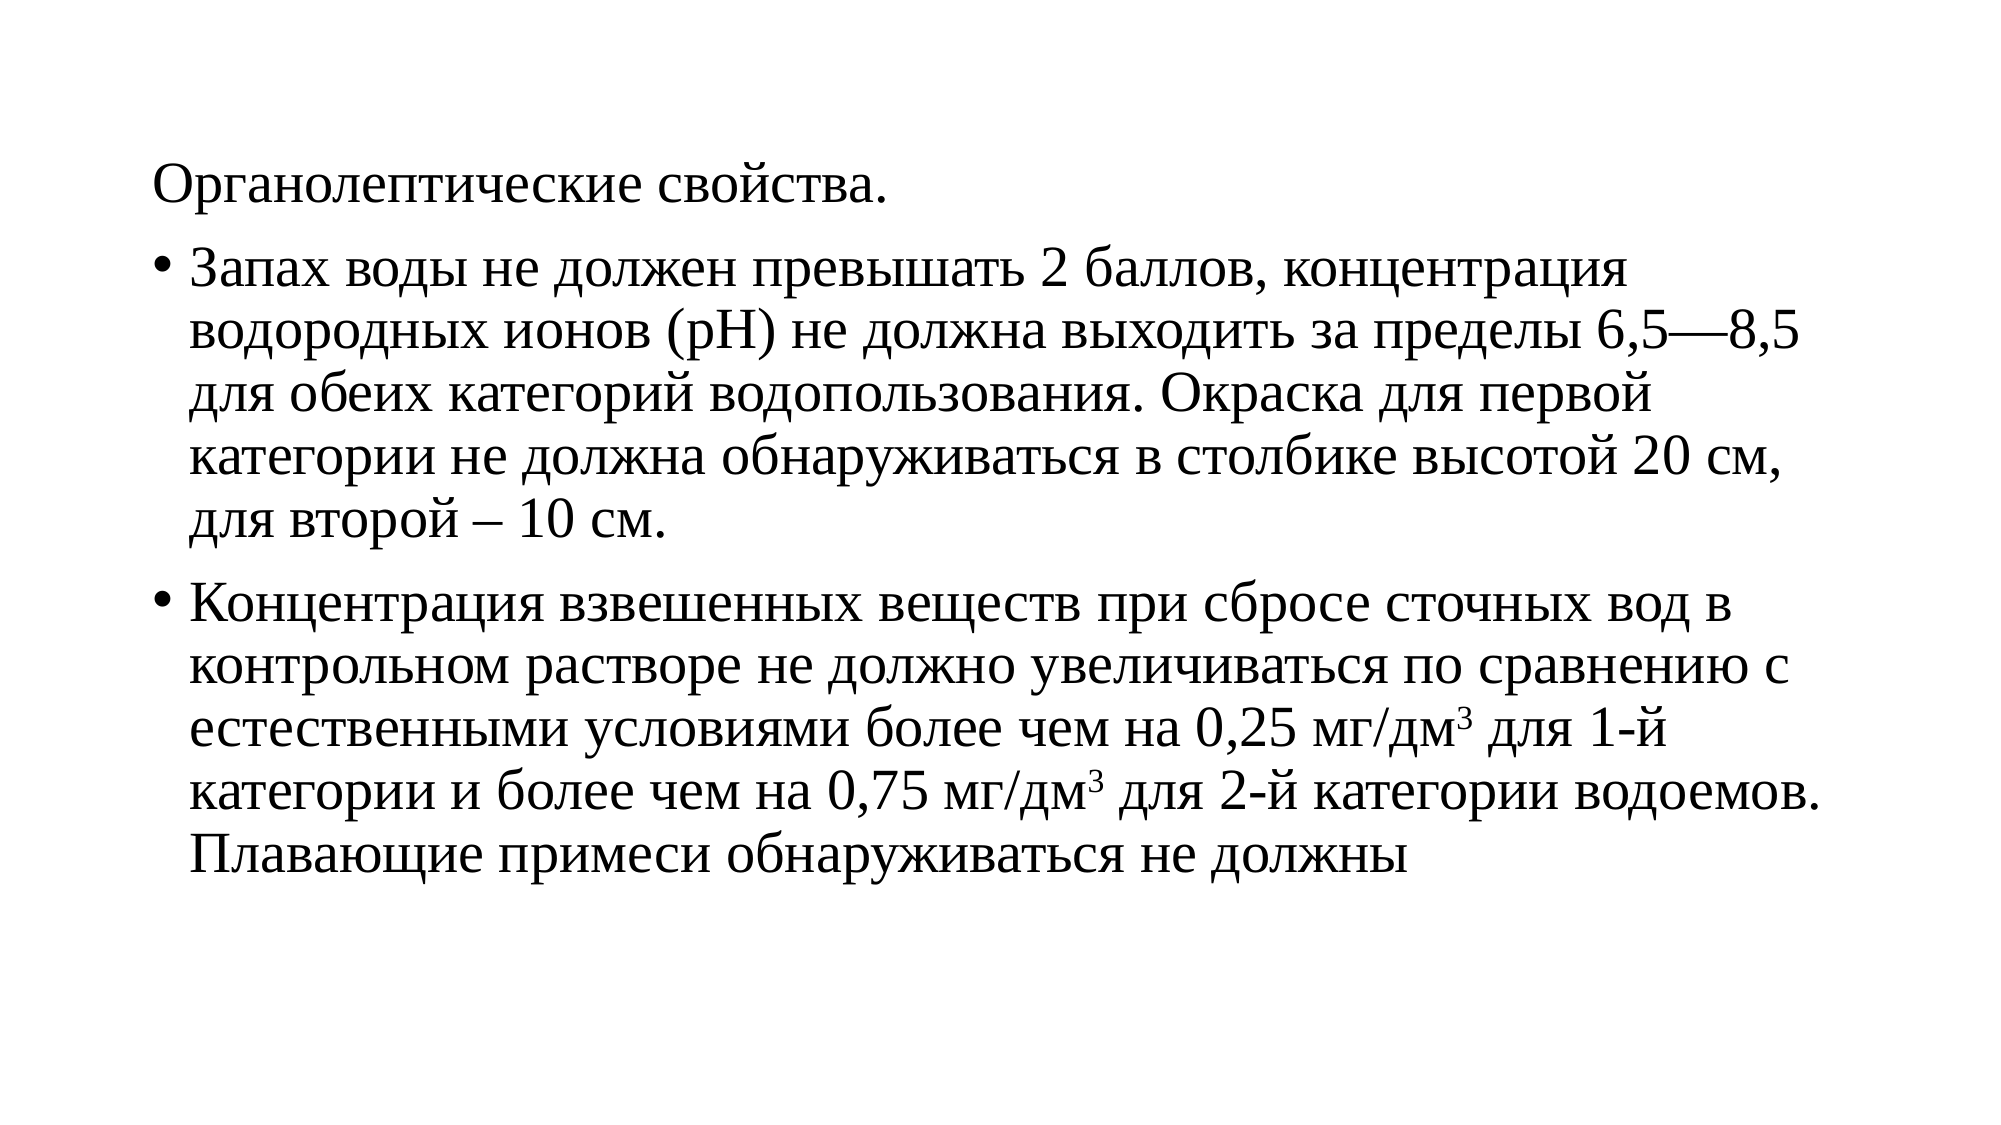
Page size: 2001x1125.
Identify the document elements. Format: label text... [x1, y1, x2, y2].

list Органолептические свойства. Запах воды не должен превышать 2 баллов, концентрация водородных ионов (рН) не должна выходить за пределы 6,5—8,5 для обеих категорий водопользования. Окраска для первой категории не должна обнаруживаться в столбике высотой 20 см, для второй – 10 см. Концентрация взвешенных веществ при сбросе сточных вод в контрольном растворе не должно увеличиваться по сравнению с естественными условиями более чем на 0,25 мг/дм3 для 1-й категории и более чем на 0,75 мг/дм3 для 2-й категории водоемов. Плавающие примеси обнаруживаться не должны [137, 144, 1863, 1014]
